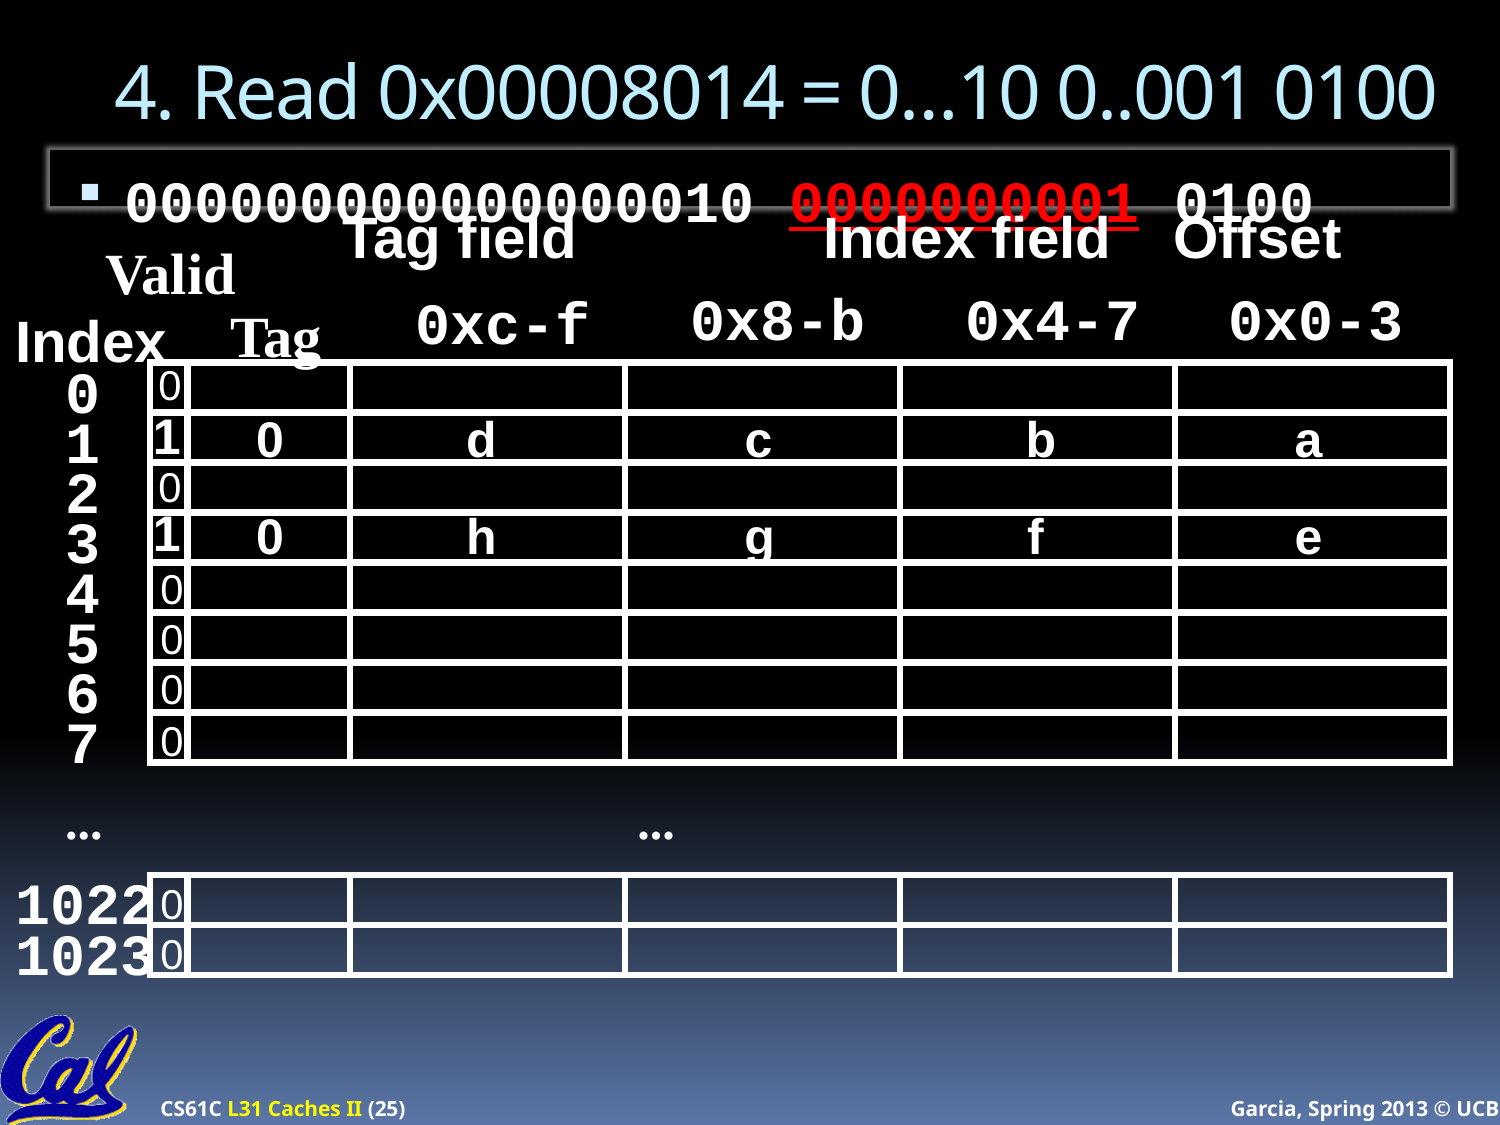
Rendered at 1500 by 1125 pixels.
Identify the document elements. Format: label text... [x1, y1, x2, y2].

picture [0, 1015, 140, 1125]
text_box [0, 228, 1451, 995]
title 4. Read 0x00008014 = 0…10 0..001 0100 [99, 37, 1500, 116]
text_box Offset [1158, 192, 1357, 220]
list 000000000000000010 0000000001 0100 [62, 155, 1423, 218]
text_box Index field [808, 192, 1127, 220]
text_box Tag field [327, 192, 593, 220]
